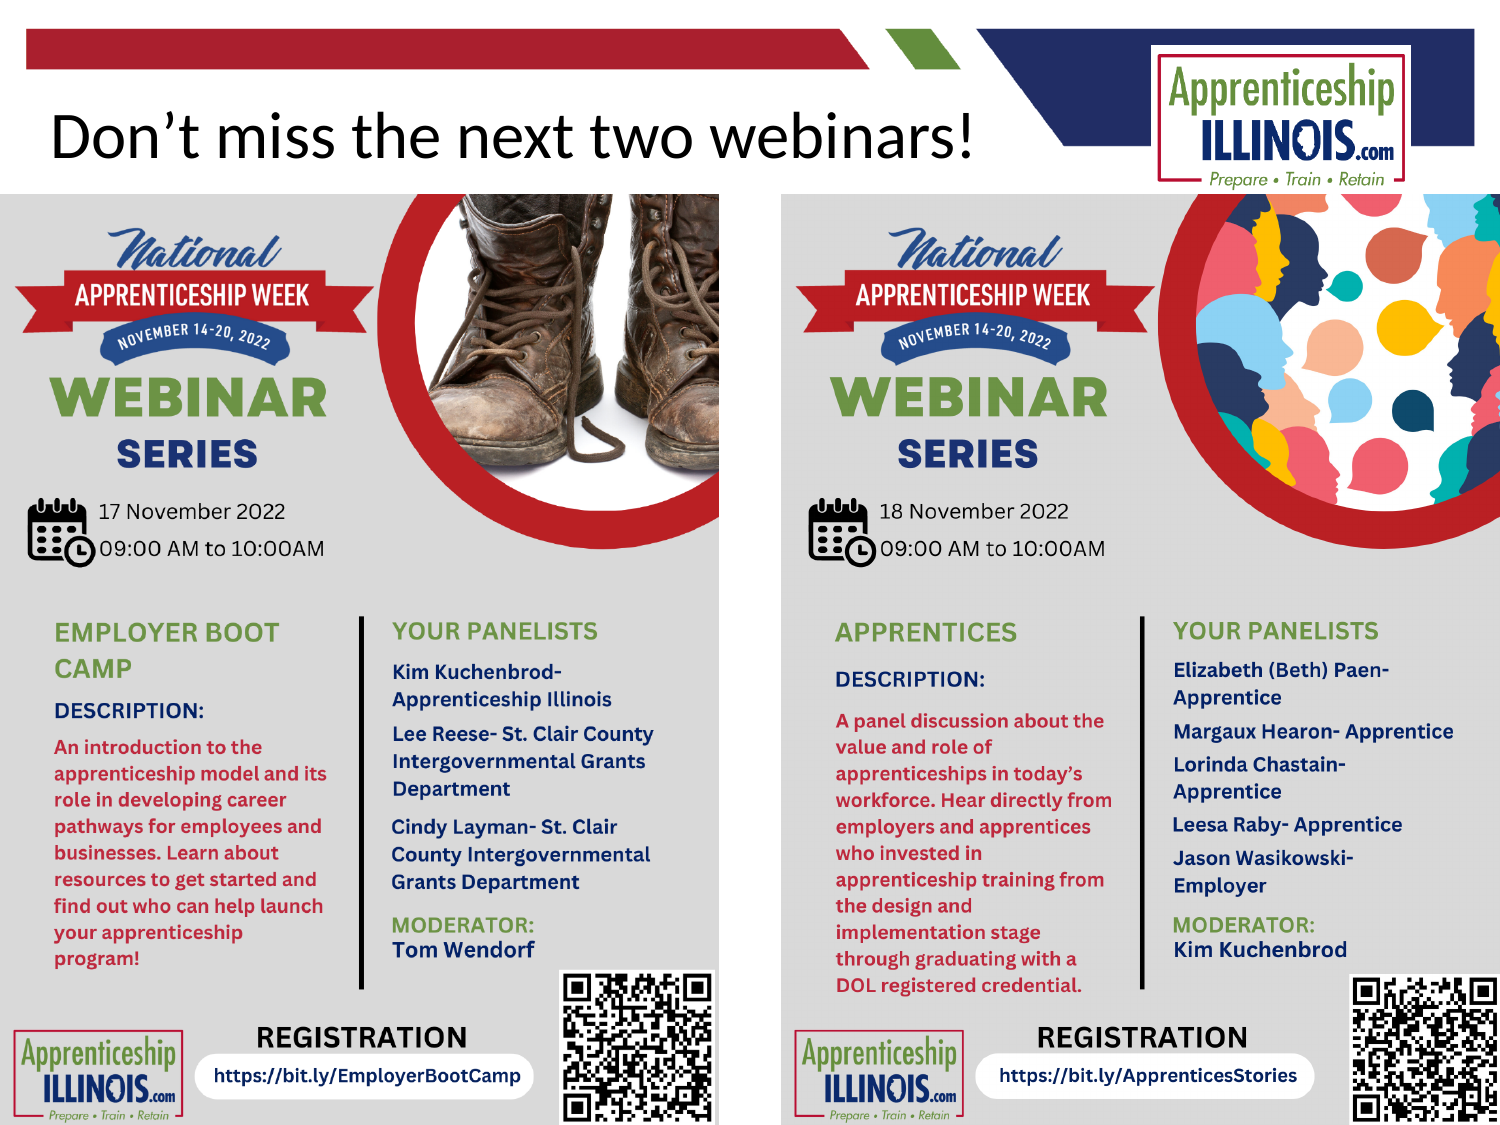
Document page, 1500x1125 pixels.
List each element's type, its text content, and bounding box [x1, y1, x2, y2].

text_box Don’t miss the next two webinars! [35, 84, 1433, 213]
picture [0, 194, 719, 1125]
picture [0, 2, 1500, 182]
picture [781, 194, 1500, 1125]
